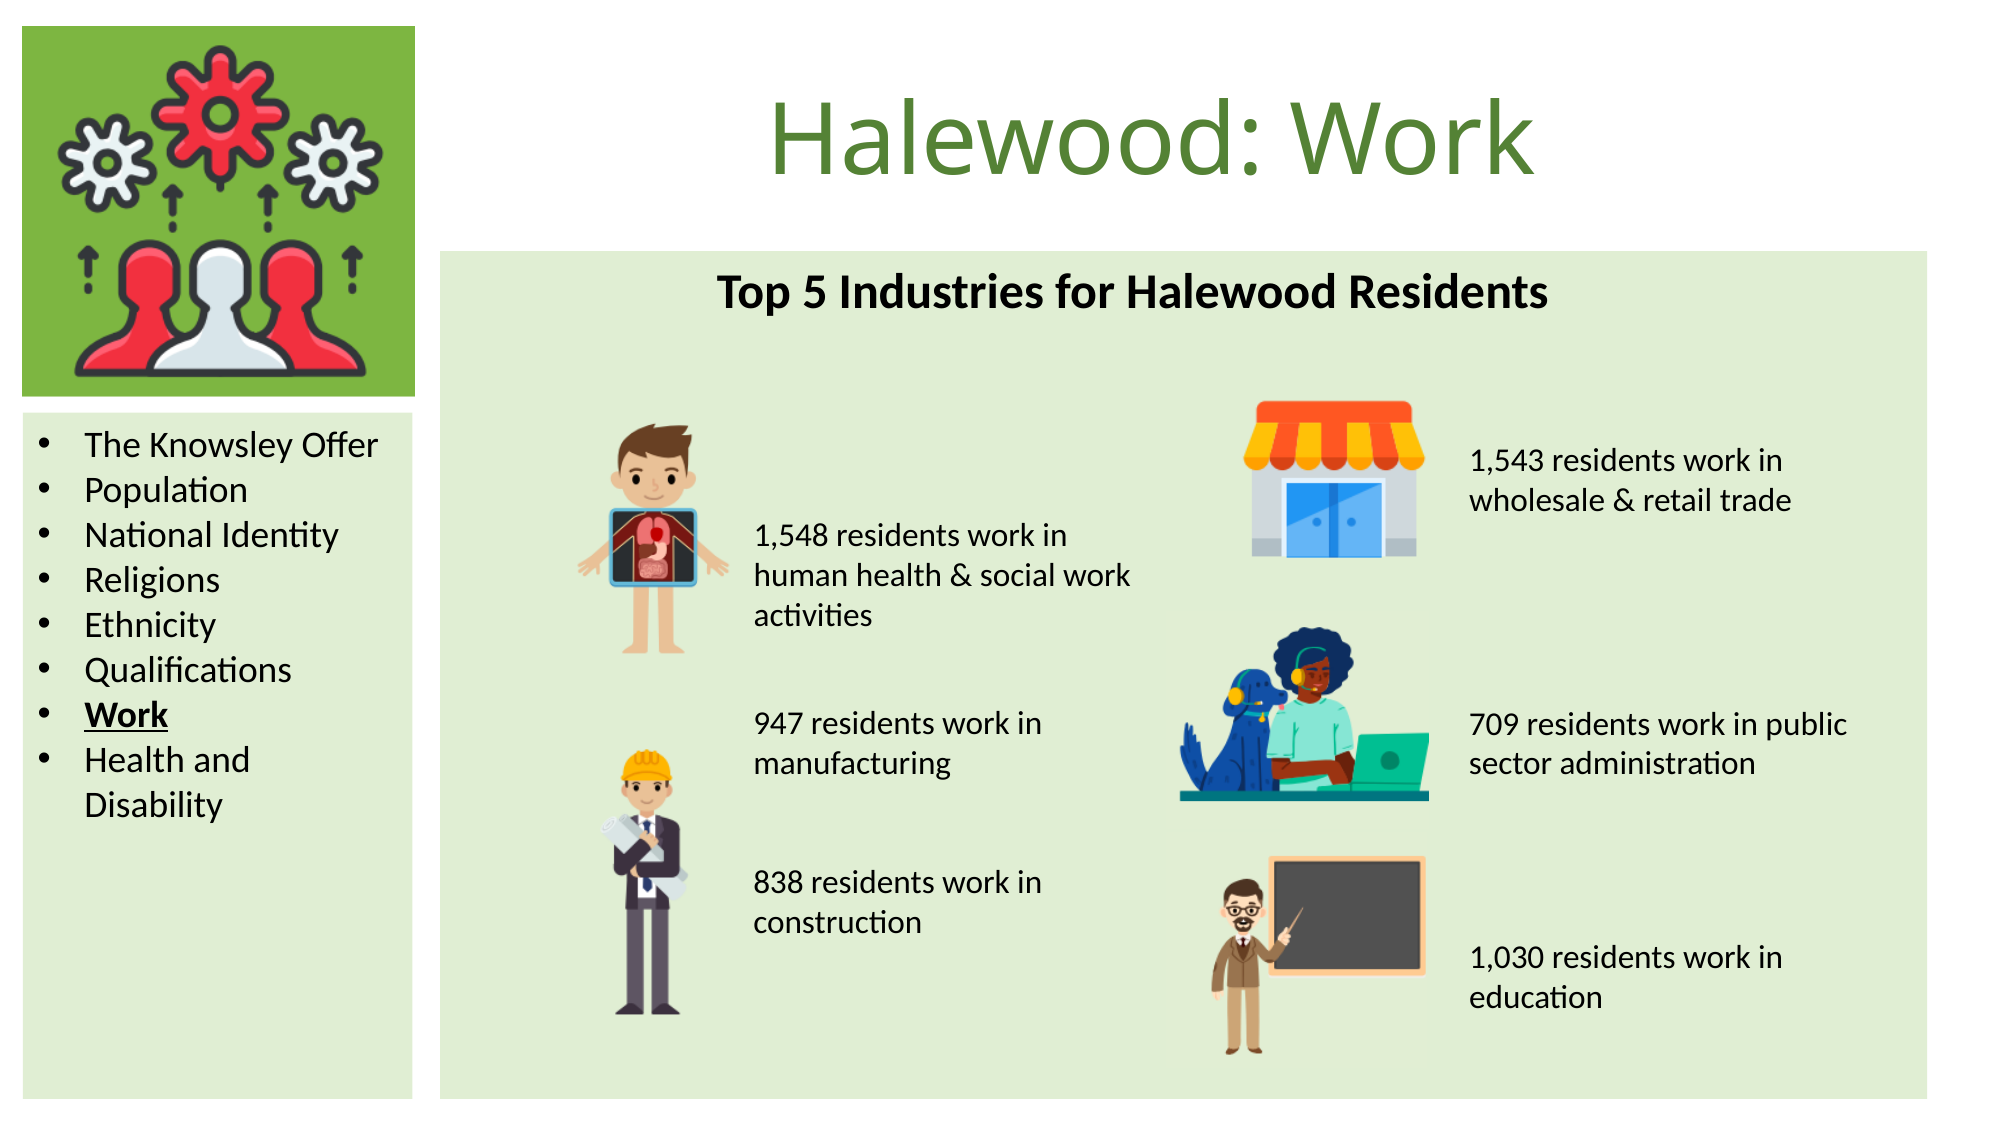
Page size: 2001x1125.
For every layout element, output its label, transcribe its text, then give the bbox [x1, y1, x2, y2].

text_box The Knowsley Offer Population National Identity Religions Ethnicity Qualifications Work Health and Disability [22, 412, 413, 833]
picture [22, 26, 415, 398]
text_box [22, 833, 413, 1100]
list [440, 251, 1928, 1099]
picture [1166, 611, 1429, 829]
text_box 947 residents work in manufacturing 838 residents work in construction [738, 693, 1184, 948]
text_box 1,030 residents work in education [1454, 927, 1900, 1023]
picture [533, 742, 764, 1032]
picture [1211, 360, 1448, 608]
text_box 1,548 residents work in human health & social work activities [752, 505, 1184, 641]
text_box 1,543 residents work in wholesale & retail trade [1454, 430, 1900, 526]
picture [546, 400, 752, 675]
title Halewood: Work [440, 33, 1863, 251]
text_box 709 residents work in public sector administration [1454, 694, 1900, 789]
text_box Top 5 Industries for Halewood Residents [702, 251, 1601, 326]
picture [1166, 832, 1427, 1068]
